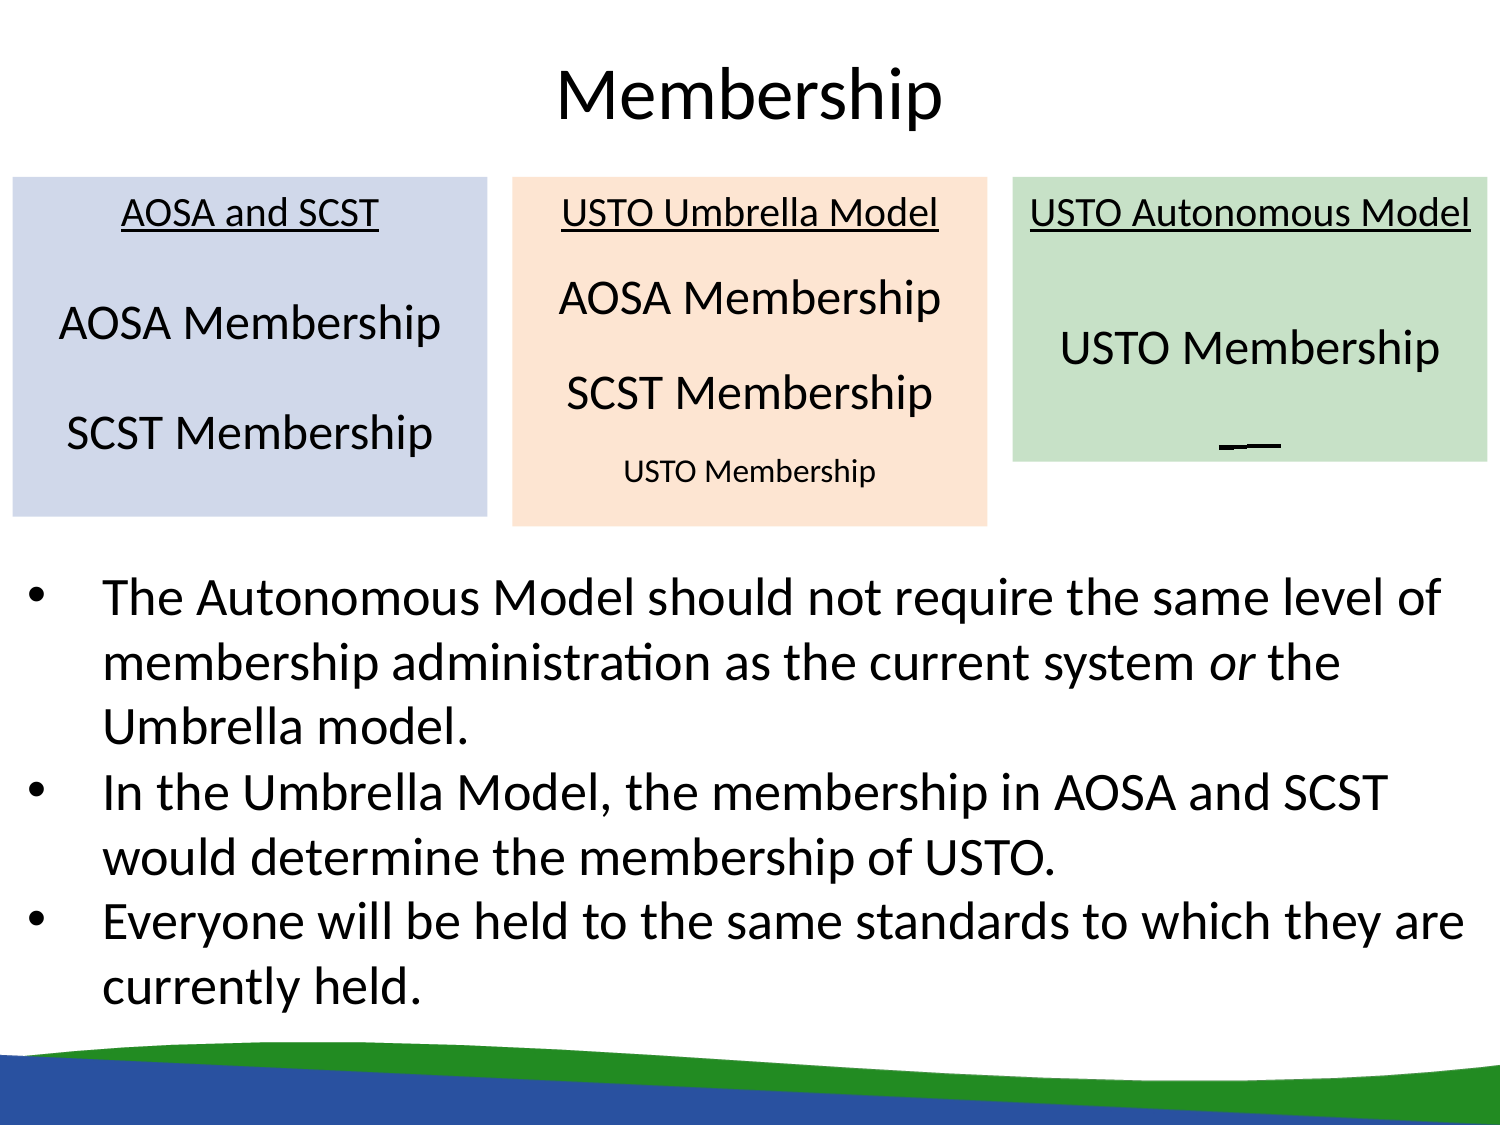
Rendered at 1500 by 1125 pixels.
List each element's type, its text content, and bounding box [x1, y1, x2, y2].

picture [0, 1041, 1500, 1125]
text_box The Autonomous Model should not require the same level of membership administration as the current system or the Umbrella model. In the Umbrella Model, the membership in AOSA and SCST would determine the membership of USTO. Everyone will be held to the same standards to which they are currently held. [12, 553, 1500, 1024]
text_box USTO Umbrella Model AOSA Membership SCST Membership USTO Membership [512, 176, 988, 527]
text_box USTO Autonomous Model USTO Membership [1012, 176, 1488, 462]
text_box AOSA and SCST AOSA Membership SCST Membership [12, 176, 488, 517]
text_box Membership [0, 37, 1500, 143]
